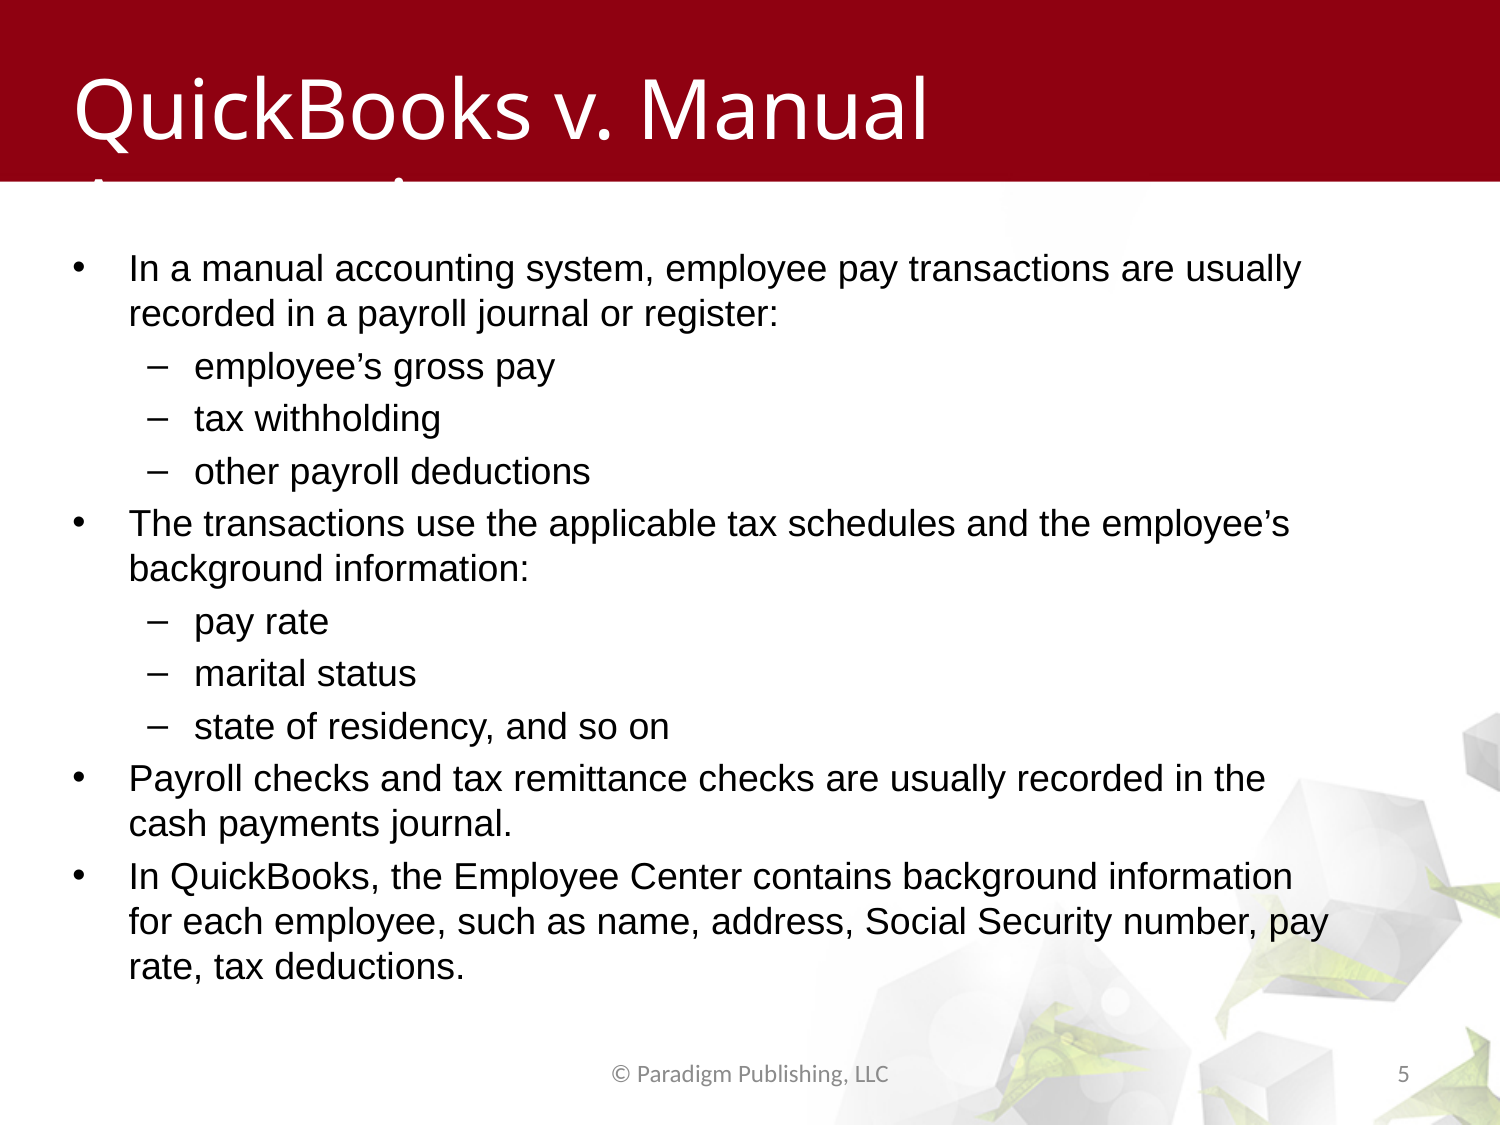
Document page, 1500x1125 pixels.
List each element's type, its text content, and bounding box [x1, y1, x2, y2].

footer © Paradigm Publishing, LLC [512, 1042, 988, 1103]
slide_number 5 [1074, 1042, 1425, 1103]
list In a manual accounting system, employee pay transactions are usually recorded in a payroll journal or register: employee’s gross pay tax withholding other payroll deductions The transactions use the applicable tax schedules and the employee’s background information: pay rate marital status state of residency, and so on Payroll checks and tax remittance checks are usually recorded in the cash payments journal. In QuickBooks, the Employee Center contains background information for each employee, such as name, address, Social Security number, pay rate, tax deductions. [57, 236, 1345, 1000]
title QuickBooks v. Manual Accounting [57, 48, 1345, 207]
picture [0, 0, 1500, 1125]
